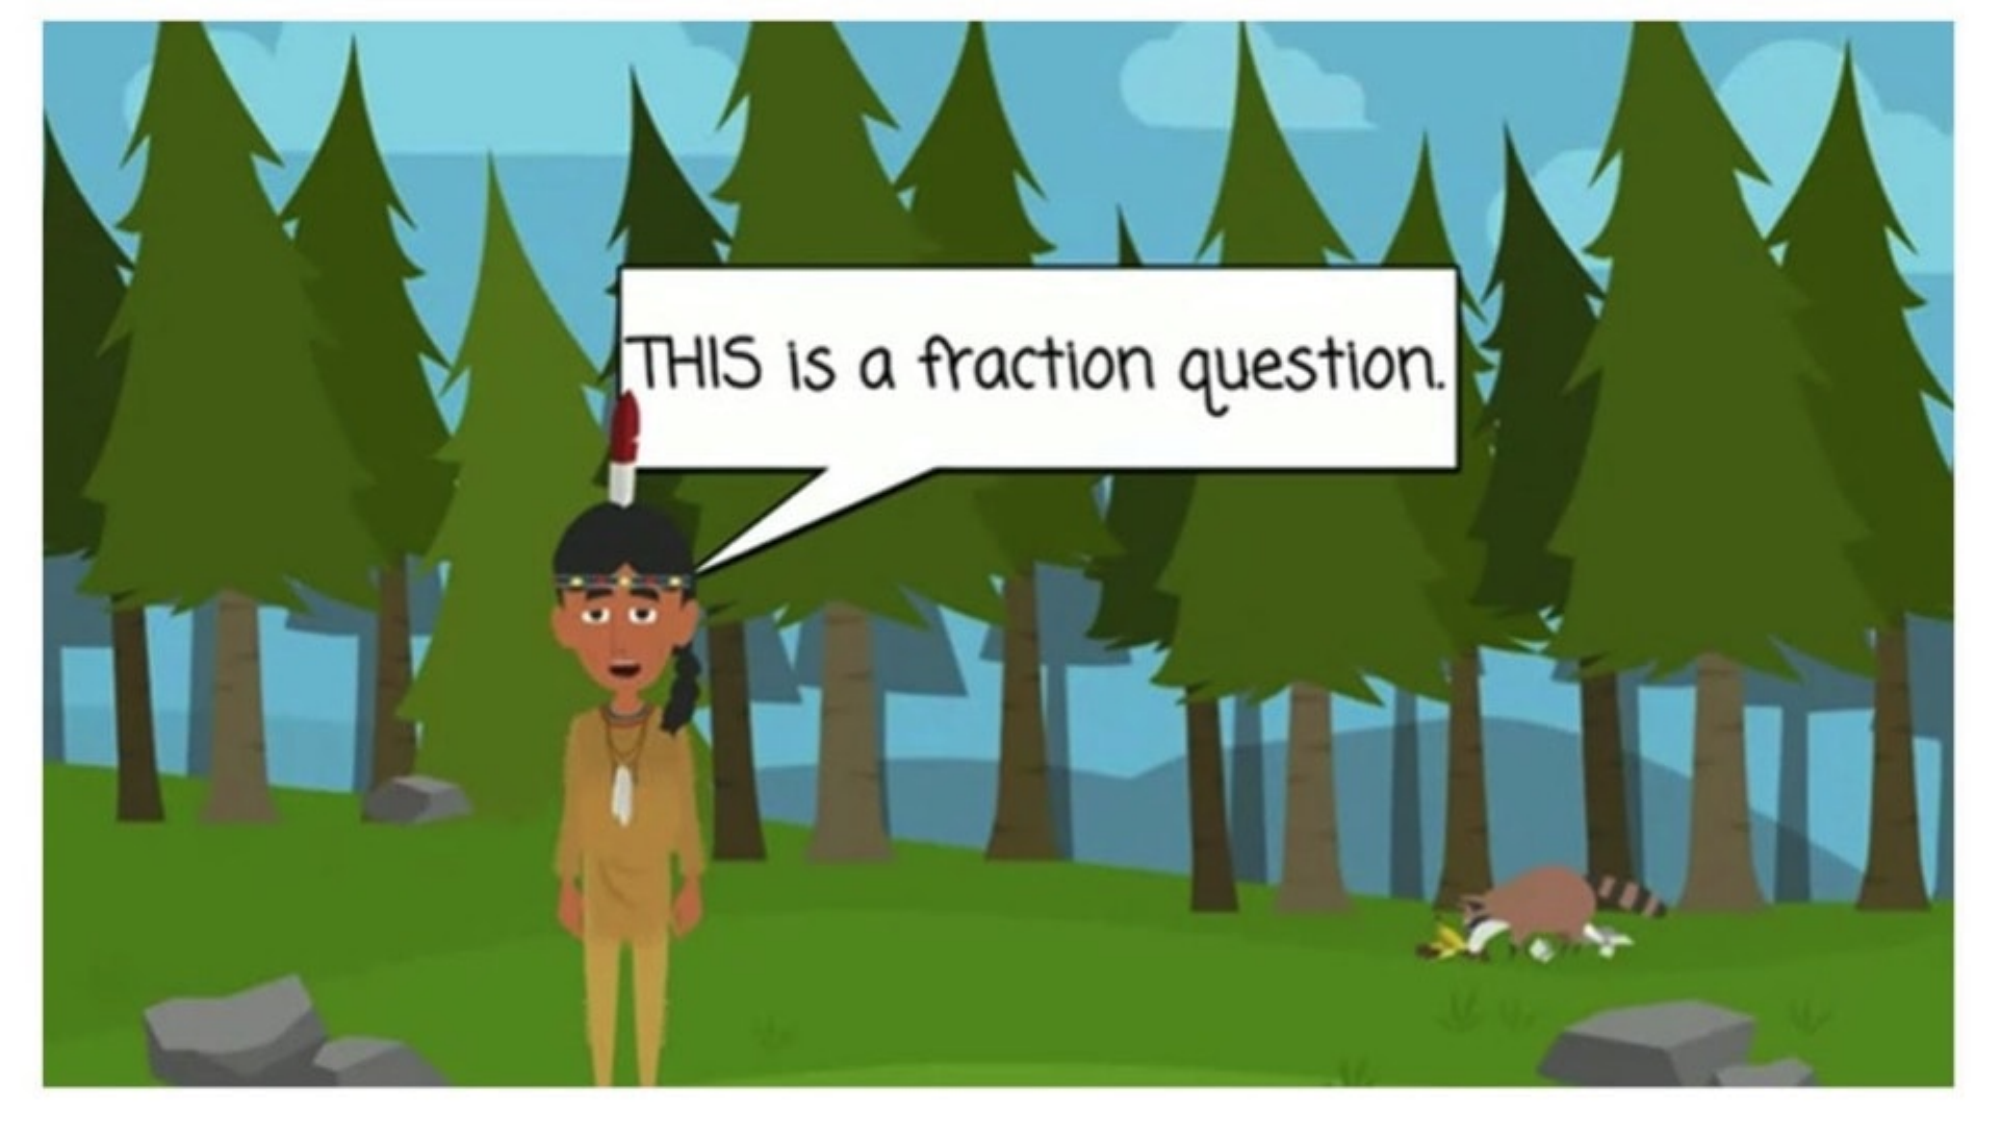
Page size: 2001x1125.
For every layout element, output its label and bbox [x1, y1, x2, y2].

list [0, 0, 2000, 1112]
